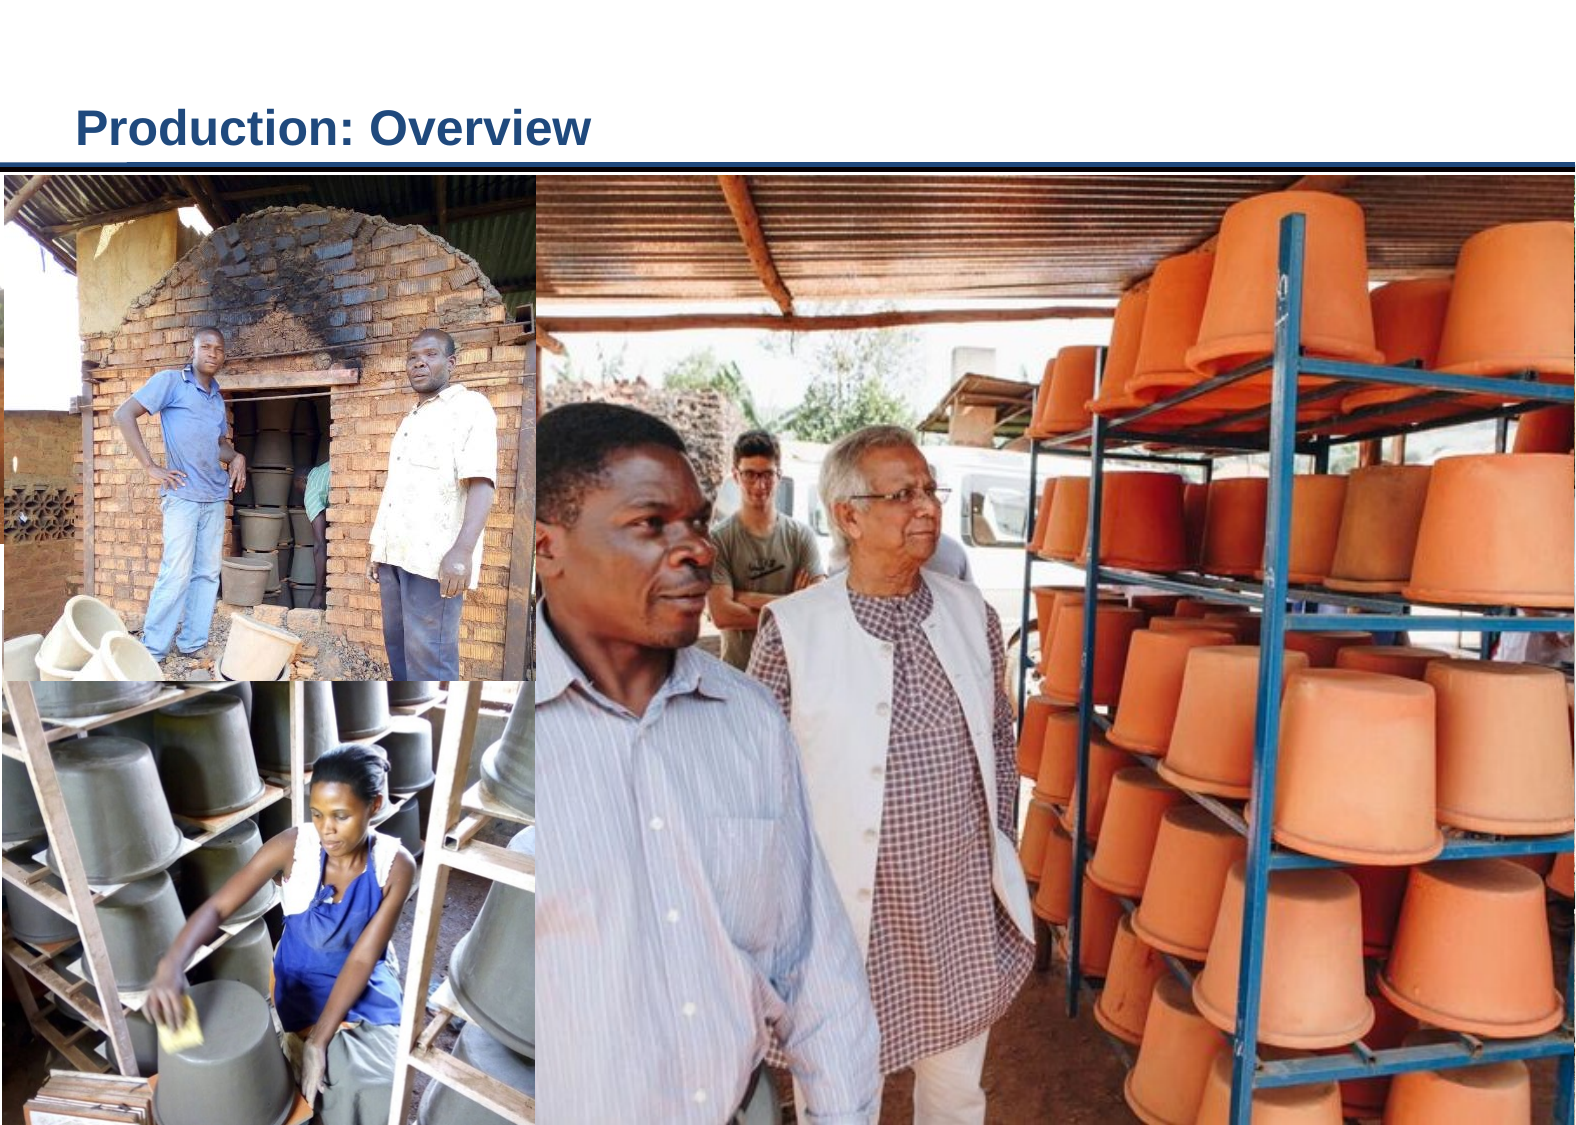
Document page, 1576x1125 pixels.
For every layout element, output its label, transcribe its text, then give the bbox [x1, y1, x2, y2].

picture [0, 175, 1576, 1125]
title Production: Overview [75, 26, 1501, 163]
